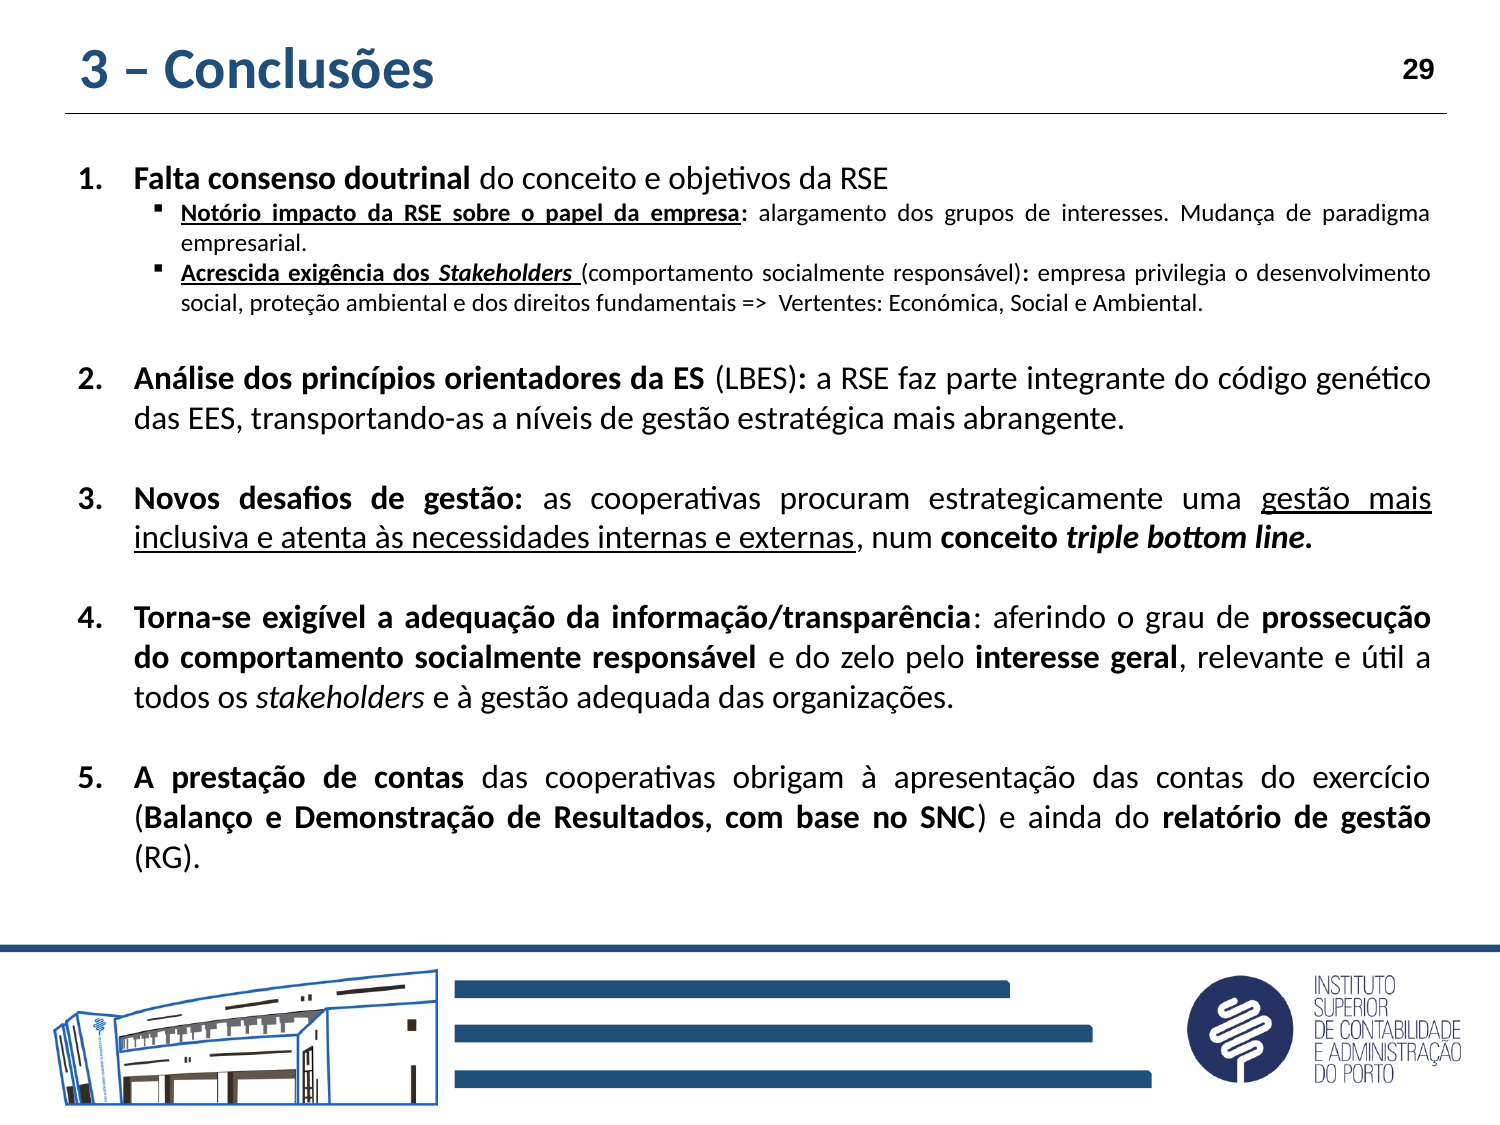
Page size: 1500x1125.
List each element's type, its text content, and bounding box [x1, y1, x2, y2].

picture [53, 969, 438, 1106]
text_box Falta consenso doutrinal do conceito e objetivos da RSE Notório impacto da RSE sobre o papel da empresa: alargamento dos grupos de interesses. Mudança de paradigma empresarial. Acrescida exigência dos Stakeholders (comportamento socialmente responsável): empresa privilegia o desenvolvimento social, proteção ambiental e dos direitos fundamentais => Vertentes: Económica, Social e Ambiental. Análise dos princípios orientadores da ES (LBES): a RSE faz parte integrante do código genético das EES, transportando-as a níveis de gestão estratégica mais abrangente. Novos desafios de gestão: as cooperativas procuram estrategicamente uma gestão mais inclusiva e atenta às necessidades internas e externas, num conceito triple bottom line. Torna-se exigível a adequação da informação/transparência: aferindo o grau de prossecução do comportamento socialmente responsável e do zelo pelo interesse geral, relevante e útil a todos os stakeholders e à gestão adequada das organizações. A prestação de contas das cooperativas obrigam à apresentação das contas do exercício (Balanço e Demonstração de Resultados, com base no SNC) e ainda do relatório de gestão (RG). [63, 149, 1447, 905]
title 3 – Conclusões [64, 30, 1447, 110]
text_box 29 [1387, 42, 1459, 93]
picture [1187, 975, 1461, 1083]
